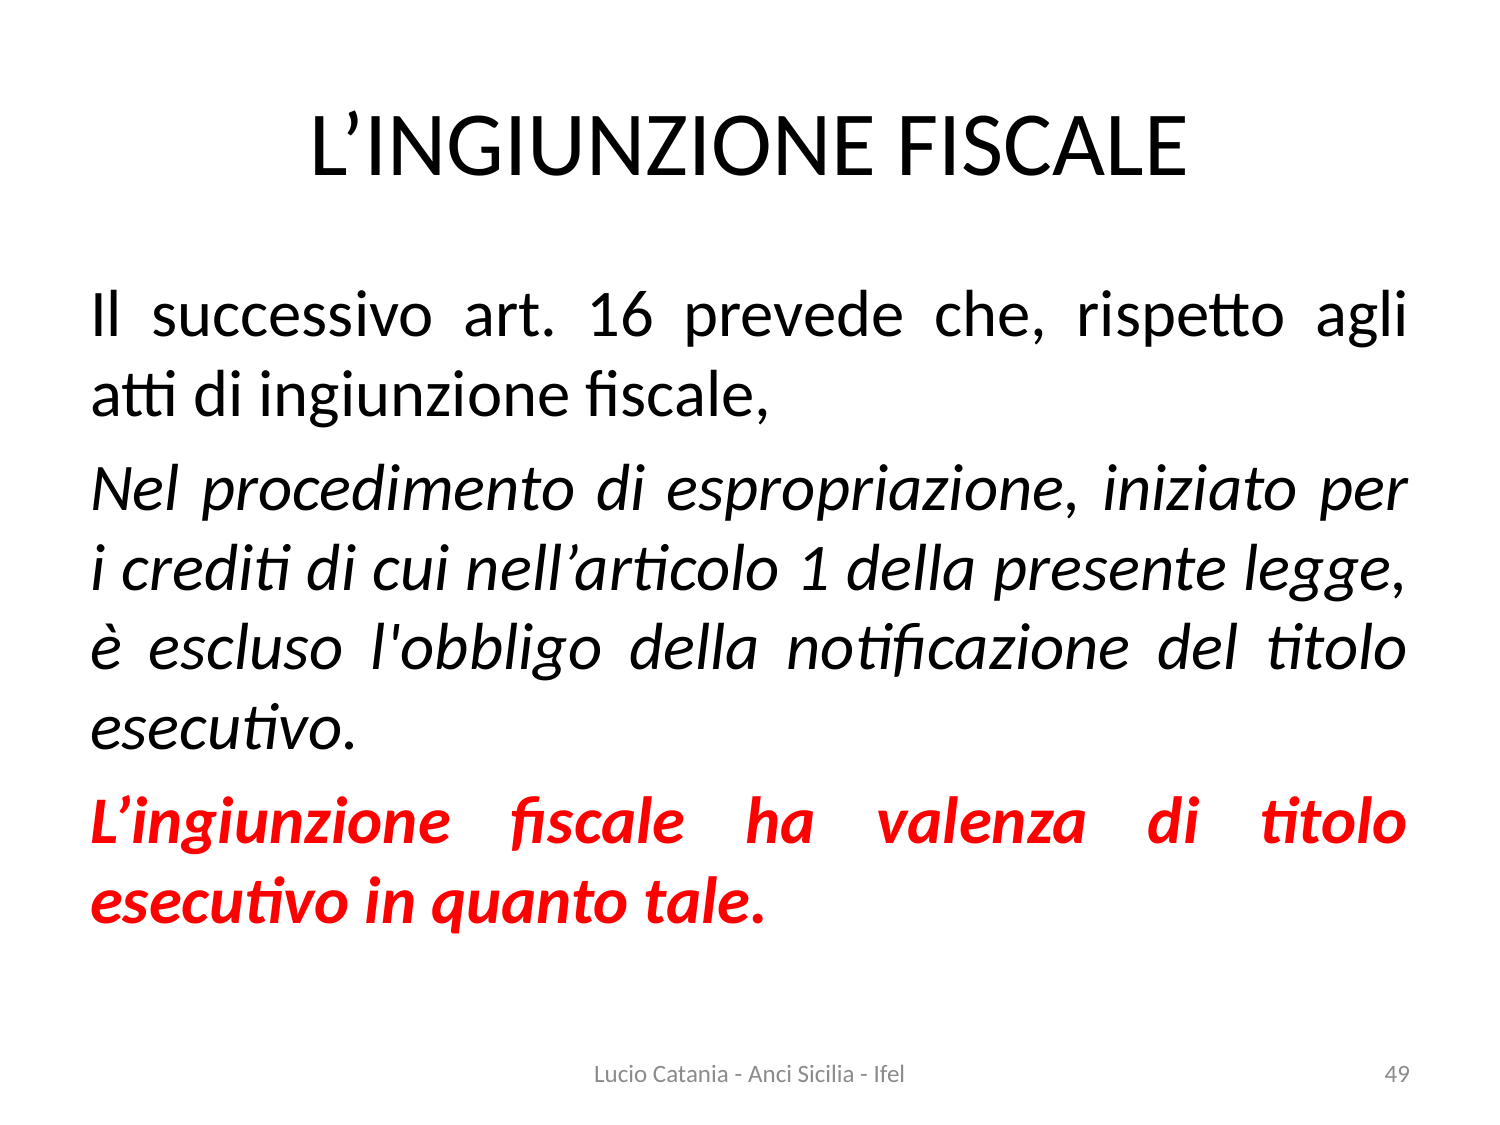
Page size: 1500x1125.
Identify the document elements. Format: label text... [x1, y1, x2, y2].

slide_number 49 [1074, 1042, 1425, 1103]
title L’INGIUNZIONE FISCALE [75, 45, 1425, 233]
footer Lucio Catania - Anci Sicilia - Ifel [512, 1042, 988, 1103]
list Il successivo art. 16 prevede che, rispetto agli atti di ingiunzione fiscale, Nel procedimento di espropriazione, iniziato per i crediti di cui nell’articolo 1 della presente legge, è escluso l'obbligo della notificazione del titolo esecutivo. L’ingiunzione fiscale ha valenza di titolo esecutivo in quanto tale. [75, 262, 1425, 1005]
